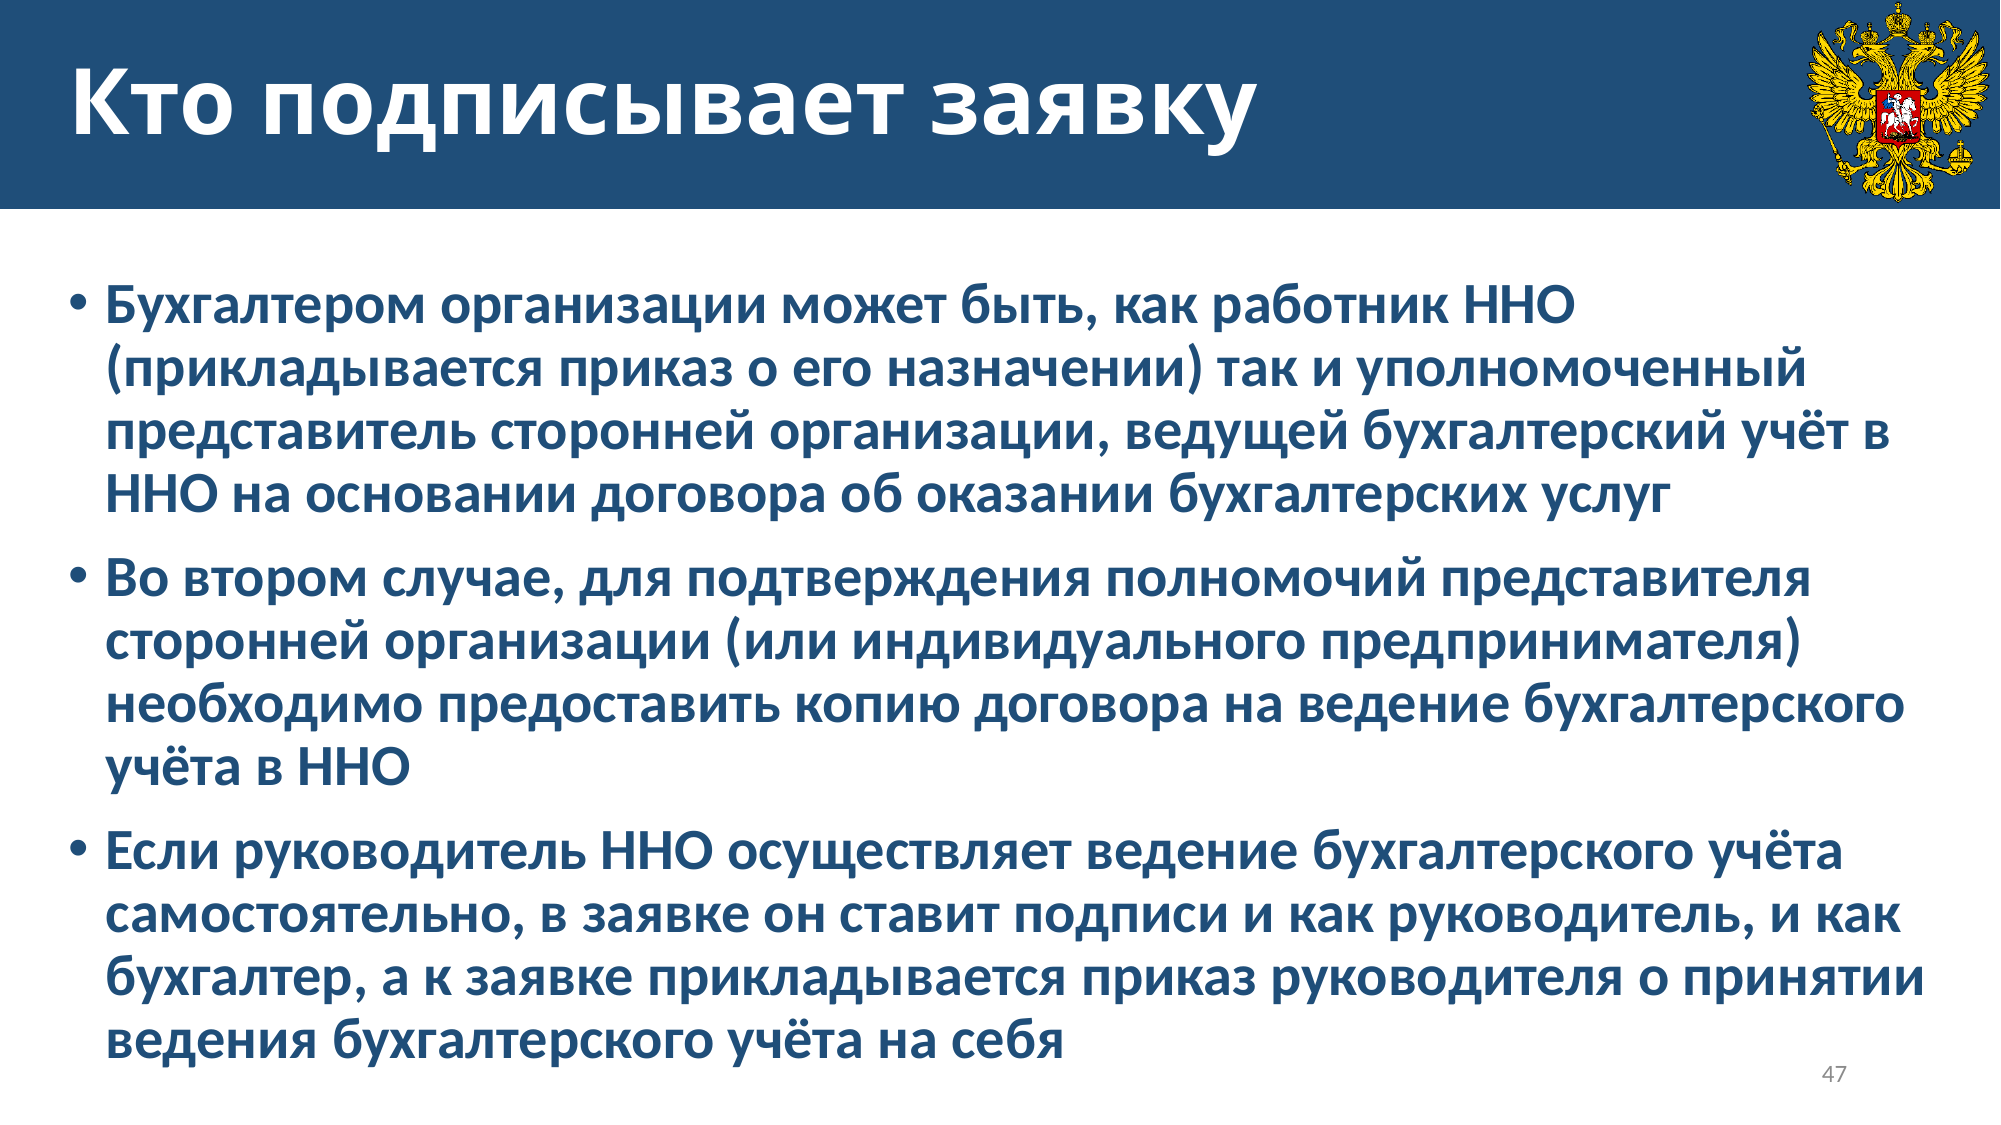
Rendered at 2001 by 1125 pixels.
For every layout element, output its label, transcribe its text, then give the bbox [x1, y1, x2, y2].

title Кто подписывает заявку [53, 20, 1775, 189]
list Бухгалтером организации может быть, как работник ННО (прикладывается приказ о его назначении) так и уполномоченный представитель сторонней организации, ведущей бухгалтерский учёт в ННО на основании договора об оказании бухгалтерских услуг Во втором случае, для подтверждения полномочий представителя сторонней организации (или индивидуального предпринимателя) необходимо предоставить копию договора на ведение бухгалтерского учёта в ННО Если руководитель ННО осуществляет ведение бухгалтерского учёта самостоятельно, в заявке он ставит подписи и как руководитель, и как бухгалтер, а к заявке прикладывается приказ руководителя о принятии ведения бухгалтерского учёта на себя [53, 266, 1946, 1071]
picture [1796, 0, 2000, 204]
text_box [0, 0, 2000, 209]
slide_number 47 [1412, 1042, 1863, 1103]
